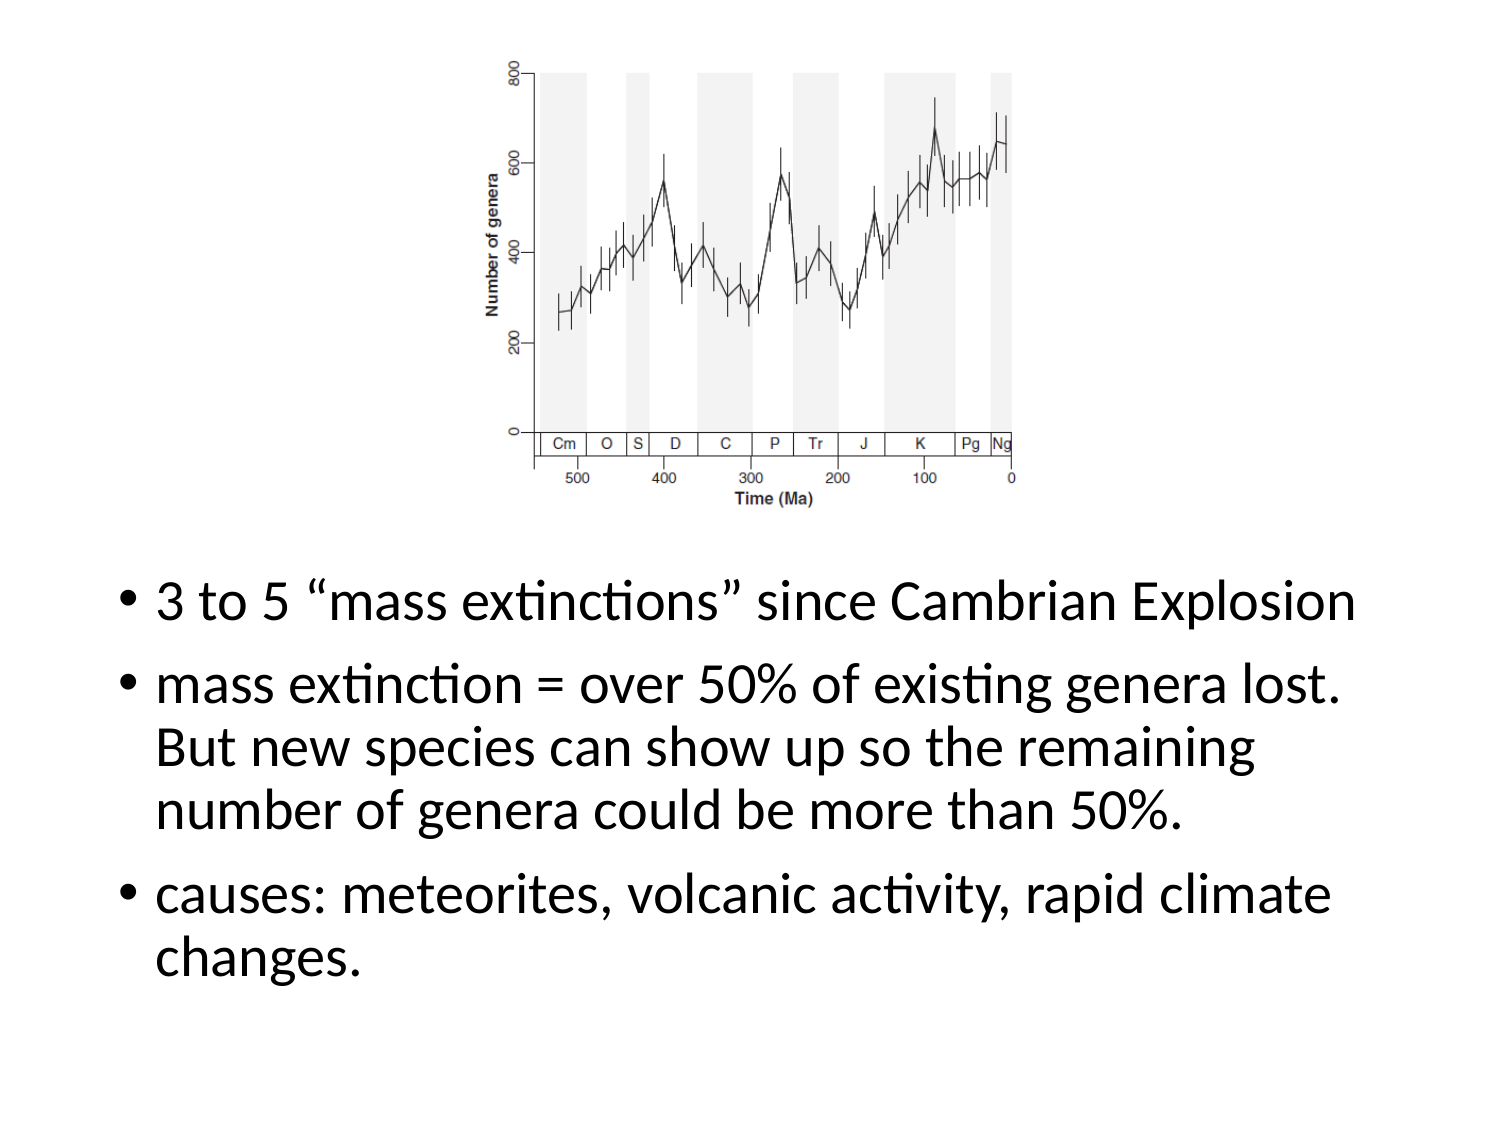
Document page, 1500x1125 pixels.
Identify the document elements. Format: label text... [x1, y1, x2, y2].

list 3 to 5 “mass extinctions” since Cambrian Explosion mass extinction = over 50% of existing genera lost. But new species can show up so the remaining number of genera could be more than 50%. causes: meteorites, volcanic activity, rapid climate changes. [103, 562, 1397, 1014]
picture [470, 42, 1030, 512]
